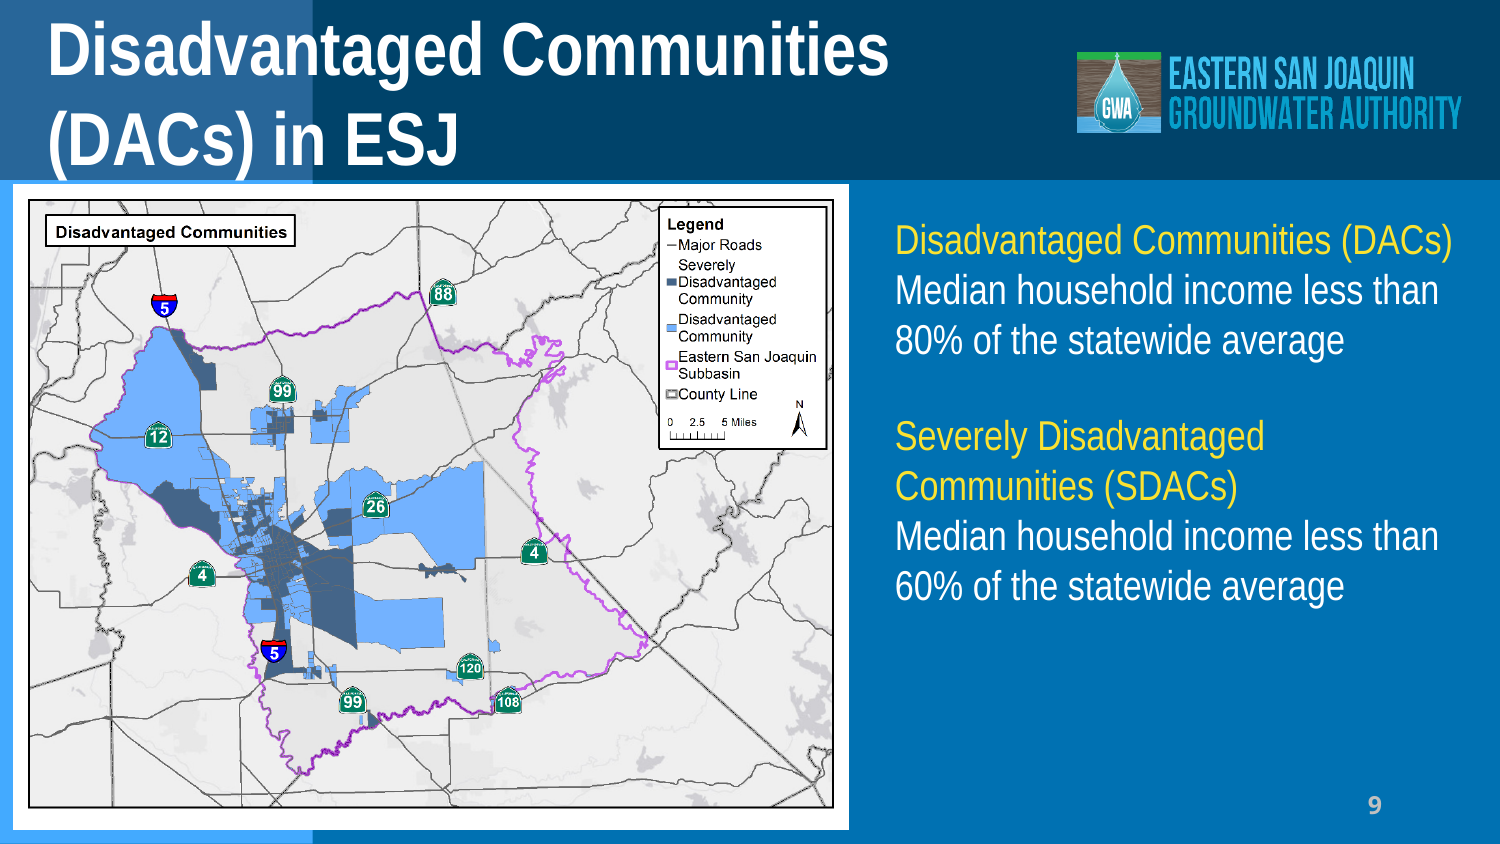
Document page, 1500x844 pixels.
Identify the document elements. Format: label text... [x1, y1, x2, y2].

title Disadvantaged Communities (DACs) in ESJ [41, 20, 1067, 161]
picture [13, 183, 850, 830]
picture [1077, 52, 1462, 133]
list Disadvantaged Communities (DACs) Median household income less than 80% of the statewide average Severely Disadvantaged Communities (SDACs) Median household income less than 60% of the statewide average [889, 209, 1464, 736]
text_box 9 [1059, 782, 1397, 828]
